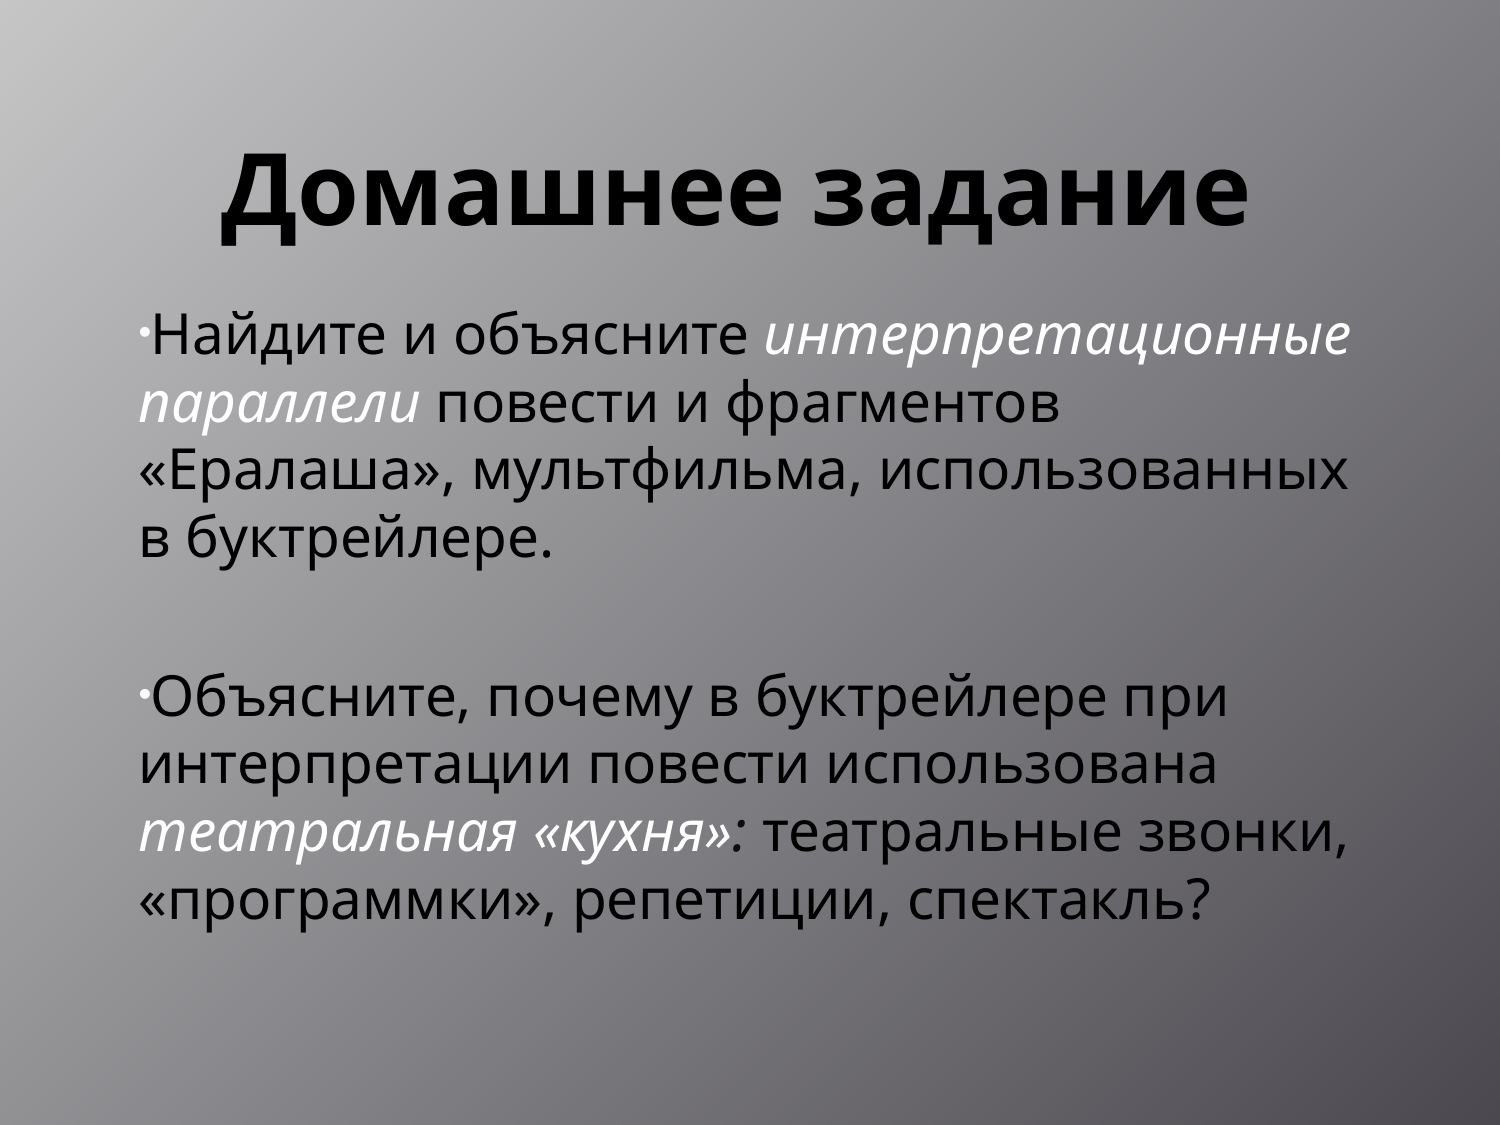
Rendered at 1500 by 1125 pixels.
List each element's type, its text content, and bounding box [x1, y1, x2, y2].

title Домашнее задание [206, 125, 1370, 246]
list Найдите и объясните интерпретационные параллели повести и фрагментов «Ералаша», мультфильма, использованных в буктрейлере. Объясните, почему в буктрейлере при интерпретации повести использована театральная «кухня»: театральные звонки, «программки», репетиции, спектакль? [112, 290, 1400, 988]
